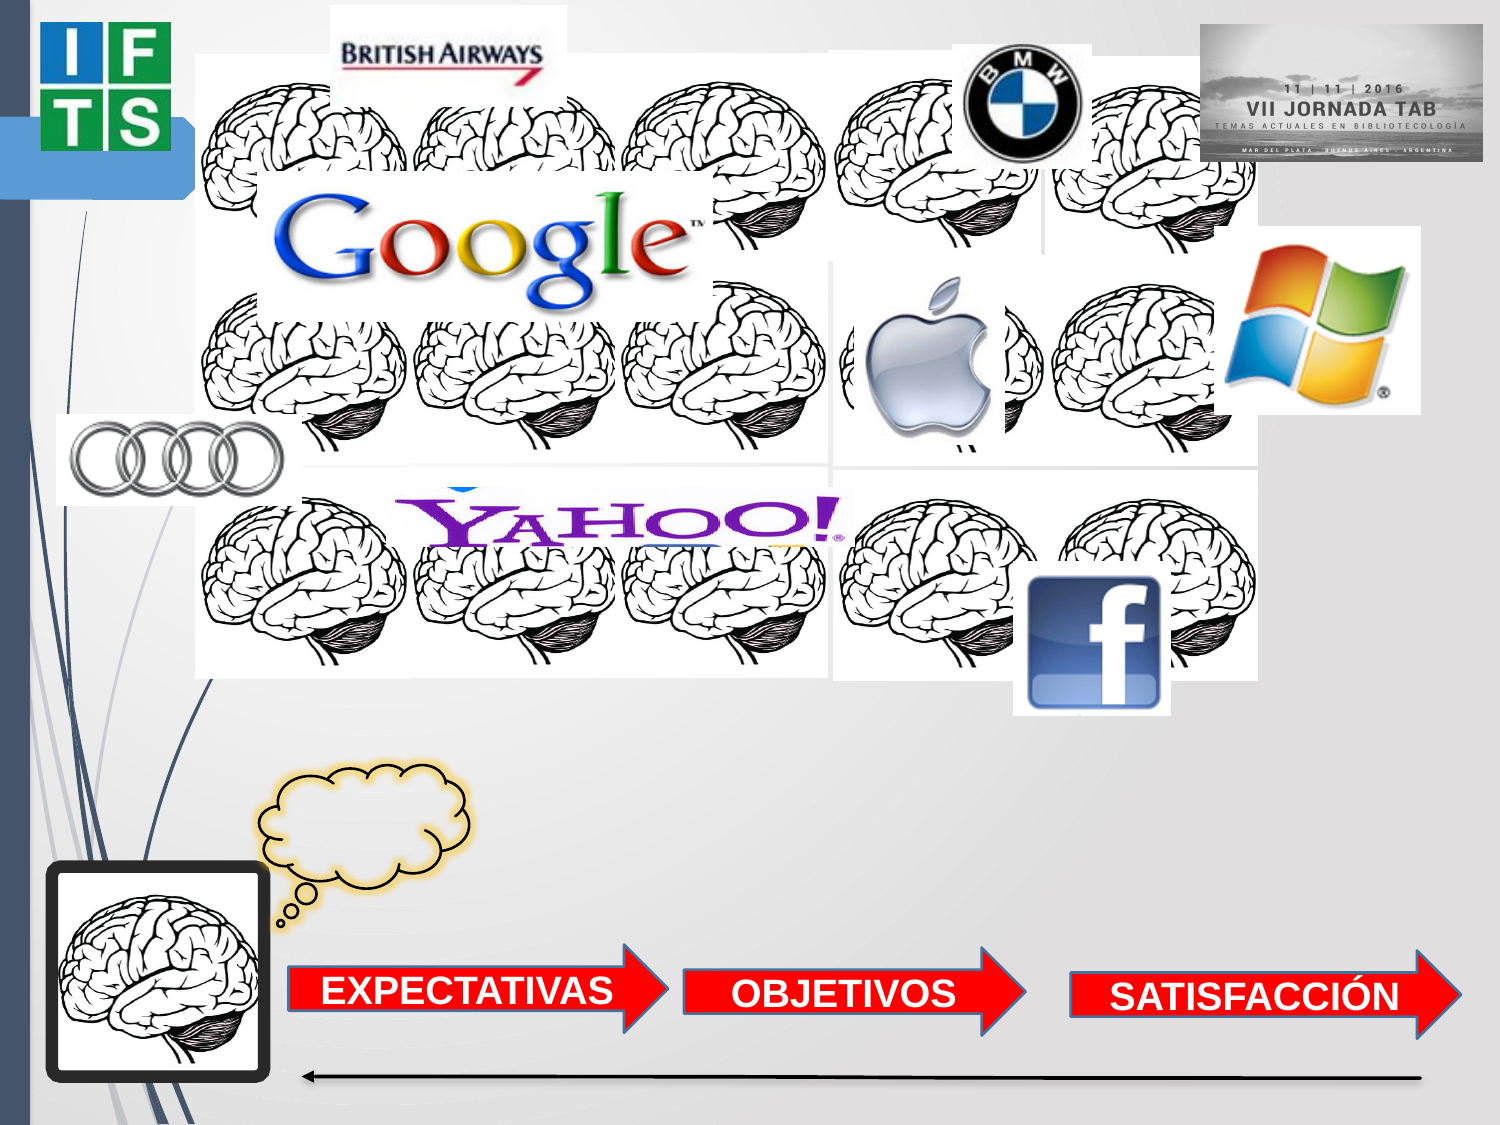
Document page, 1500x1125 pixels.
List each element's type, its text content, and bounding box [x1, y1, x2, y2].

text_box SATISFACCIÓN [1069, 949, 1463, 1040]
text_box [276, 918, 286, 929]
text_box [257, 763, 471, 906]
picture [51, 866, 265, 1077]
picture [39, 22, 171, 151]
text_box EXPECTATIVAS [287, 943, 670, 1035]
text_box [283, 903, 300, 920]
text_box OBJETIVOS [682, 946, 1027, 1037]
picture [56, 5, 1483, 716]
